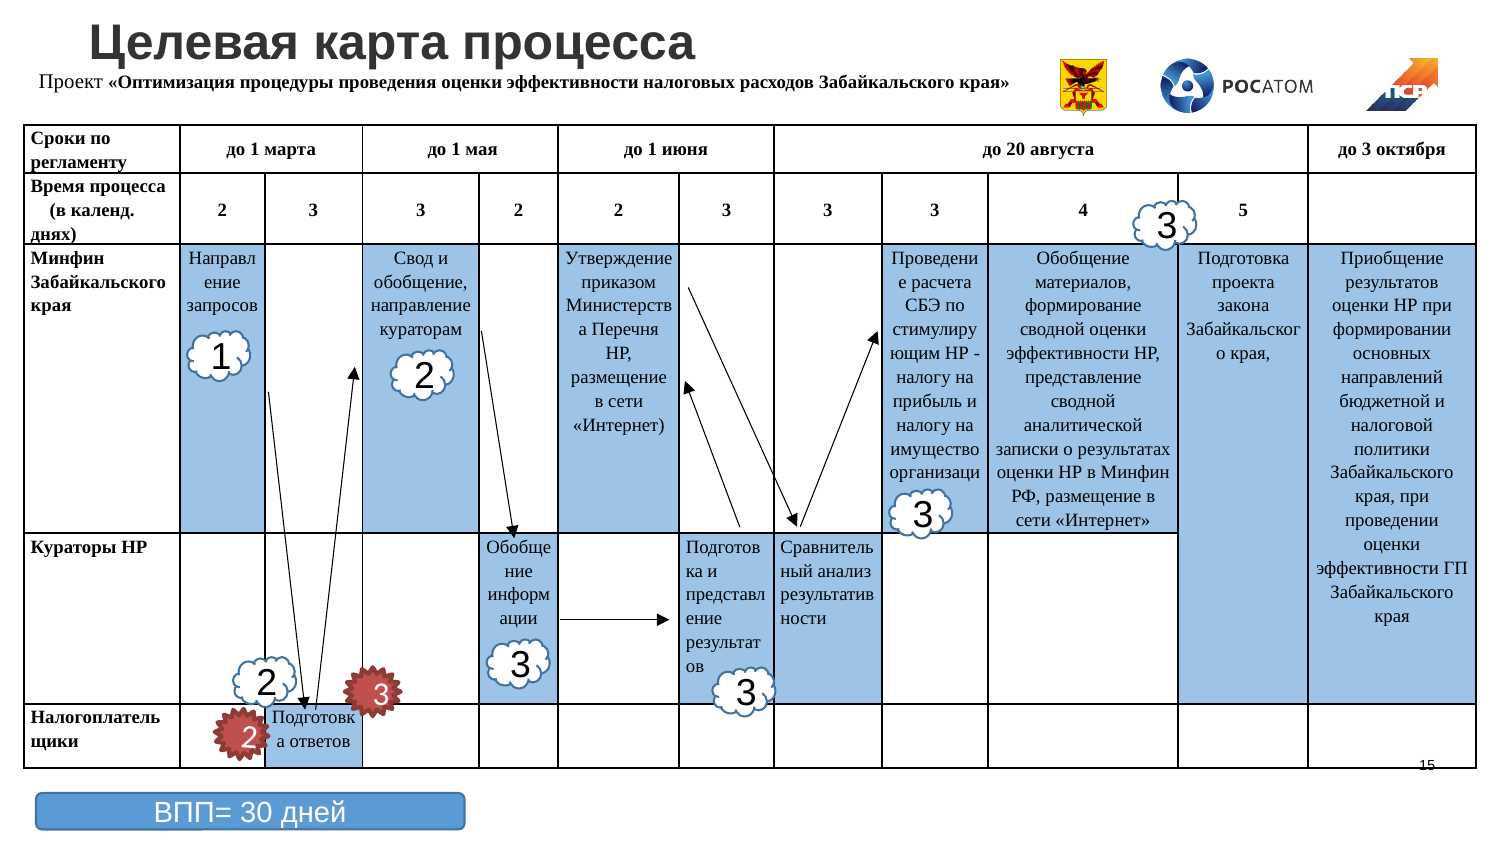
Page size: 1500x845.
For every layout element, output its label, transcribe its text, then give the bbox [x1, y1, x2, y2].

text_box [688, 287, 797, 527]
table_cell Время процесса (в календ. днях) [25, 174, 179, 243]
table_cell [883, 705, 987, 767]
table_cell Подготовка проекта закона Забайкальского края, [1179, 245, 1307, 703]
table_cell [1309, 174, 1475, 243]
table_cell 5 [1179, 174, 1307, 243]
table_cell [355, 534, 362, 676]
text_box 3 [355, 667, 401, 717]
text_box Проект «Оптимизация процедуры проведения оценки эффективности налоговых расходов Забайкальского края» [23, 60, 1035, 100]
text_box 2 [389, 349, 455, 402]
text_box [684, 380, 740, 528]
picture [1060, 59, 1107, 116]
title Целевая карта процесса [88, 16, 1165, 72]
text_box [315, 366, 355, 710]
table_cell [989, 705, 1177, 767]
picture [1365, 58, 1438, 113]
table_cell [883, 534, 987, 703]
table_cell 3 [883, 174, 987, 243]
table_cell [480, 245, 557, 532]
text_box 3 [1132, 199, 1198, 251]
table_cell [480, 705, 557, 767]
table_cell [181, 705, 264, 767]
picture [1160, 58, 1313, 113]
table_cell Минфин Забайкальского края [25, 245, 179, 532]
table_cell [305, 534, 315, 703]
table_cell [1309, 705, 1475, 767]
table_cell 3 [680, 174, 773, 243]
table_header до 20 августа [775, 126, 1307, 172]
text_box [800, 330, 878, 527]
table_cell Свод и обобщение, направление кураторам [363, 245, 478, 532]
table_cell [363, 534, 478, 703]
table_header до 1 июня [559, 126, 773, 172]
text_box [268, 391, 305, 710]
table_cell 2 [181, 174, 264, 243]
table_cell 2 [559, 174, 678, 243]
table_cell Налогоплательщики [25, 705, 179, 767]
table_cell [1179, 705, 1307, 767]
table_cell Обобщение информации [480, 534, 557, 703]
text_box 2 [231, 657, 268, 709]
table_cell Кураторы НР [25, 534, 179, 703]
table_cell Направление запросов [181, 245, 264, 532]
table_cell 3 [266, 174, 362, 243]
table_header до 1 марта [181, 126, 362, 172]
table_cell 2 [480, 174, 557, 243]
table_cell Проведение расчета СБЭ по стимулирующим НР - налогу на прибыль и налогу на имущество организаций [883, 245, 987, 532]
table_cell 3 [775, 174, 881, 243]
table_cell [680, 705, 773, 767]
text_box 3 [888, 488, 954, 540]
table_cell [181, 534, 264, 703]
table_cell Сравнительный анализ результативности [775, 534, 881, 703]
table_cell [266, 245, 362, 532]
table_cell [775, 245, 881, 532]
table_cell Подготовка ответов [266, 705, 362, 767]
table_cell [680, 245, 773, 532]
table_header до 3 октября [1309, 126, 1475, 172]
text_box 3 [711, 666, 777, 718]
table_cell Обобщение материалов, формирование сводной оценки эффективности НР, представление сводной аналитической записки о результатах оценки НР в Минфин РФ, размещение в сети «Интернет» [989, 245, 1177, 532]
text_box ВПП= 30 дней [34, 791, 466, 831]
table_cell 3 [363, 174, 478, 243]
text_box 3 [485, 638, 551, 690]
table_header Сроки по регламенту [25, 126, 179, 172]
table_cell [559, 534, 678, 703]
table_cell 4 [989, 174, 1177, 243]
table_cell Утверждение приказом Министерства Перечня НР, размещение в сети «Интернет) [559, 245, 678, 532]
table_header до 1 мая [363, 126, 557, 172]
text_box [481, 330, 515, 539]
table_cell [775, 705, 881, 767]
table_cell Подготовка и представление результатов [680, 534, 773, 703]
table_cell [559, 705, 678, 767]
table_cell Приобщение результатов оценки НР при формировании основных направлений бюджетной и налоговой политики Забайкальского края, при проведении оценки эффективности ГП Забайкальского края [1309, 245, 1475, 703]
text_box 2 [214, 708, 269, 760]
text_box 1 [186, 330, 252, 383]
table_cell [989, 534, 1177, 703]
table_cell [363, 705, 478, 767]
